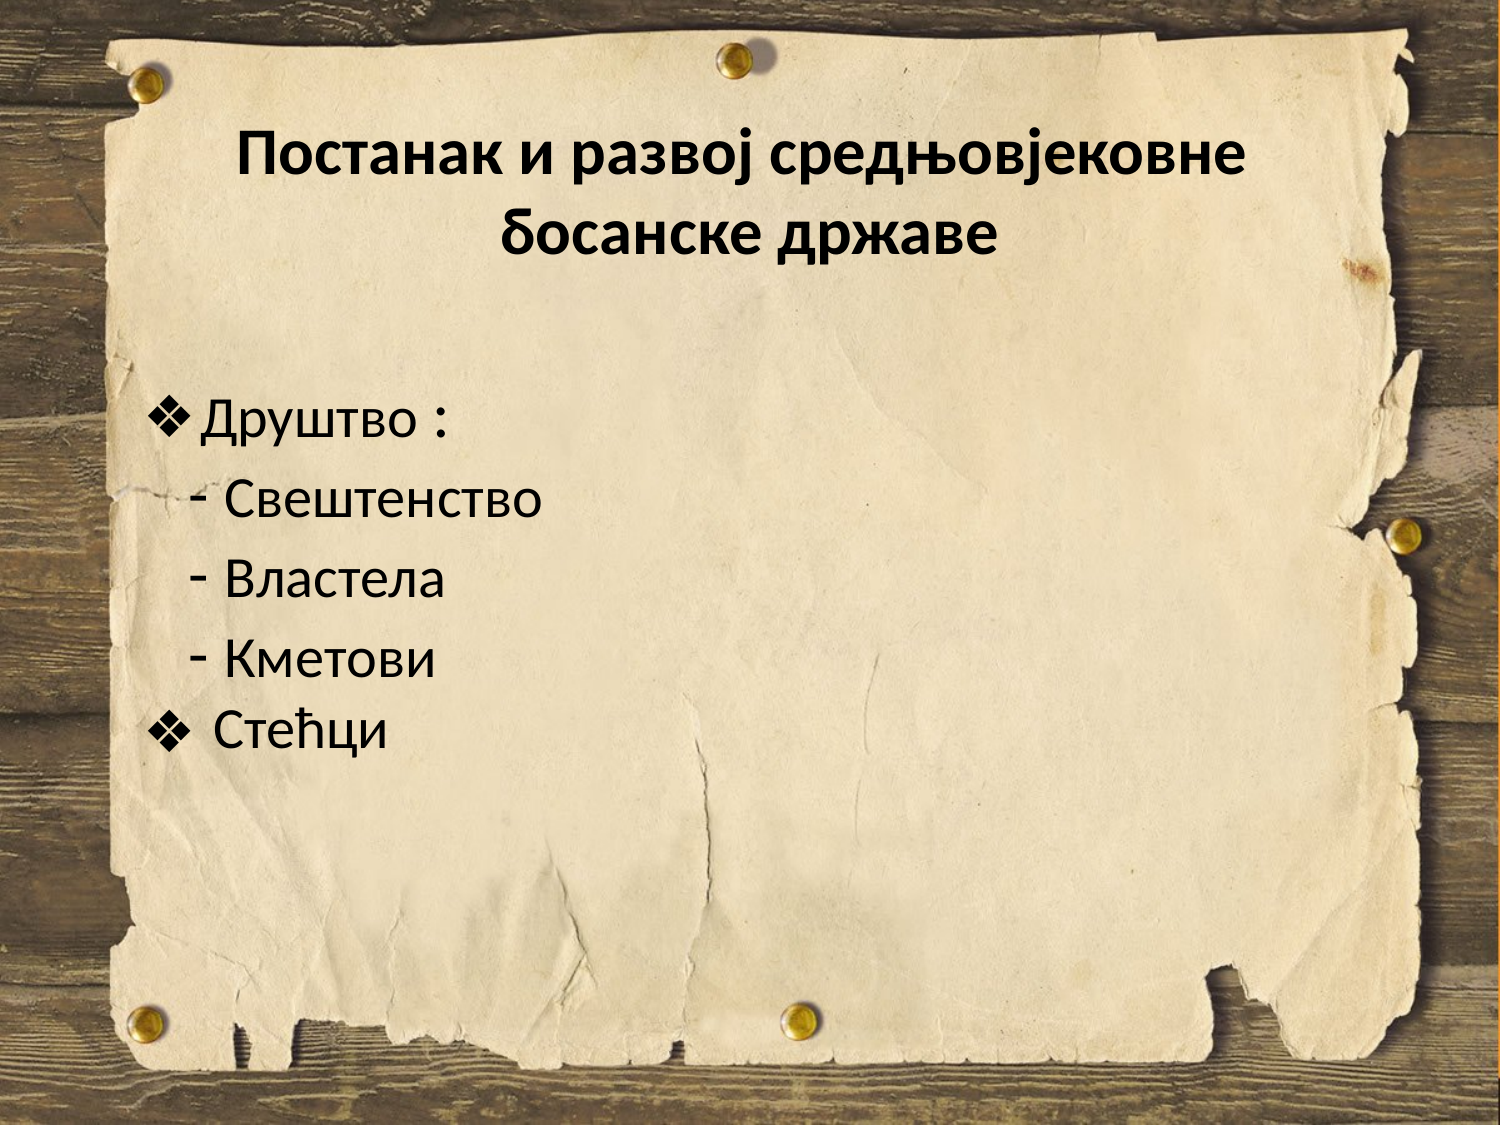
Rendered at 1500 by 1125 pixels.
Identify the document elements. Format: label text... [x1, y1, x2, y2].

picture [0, 0, 1500, 1125]
list Друштво : - Свештенство - Властела - Кметови Стећци [128, 363, 1425, 1005]
title Постанак и развој средњовјековне босанске државе [75, 70, 1425, 305]
